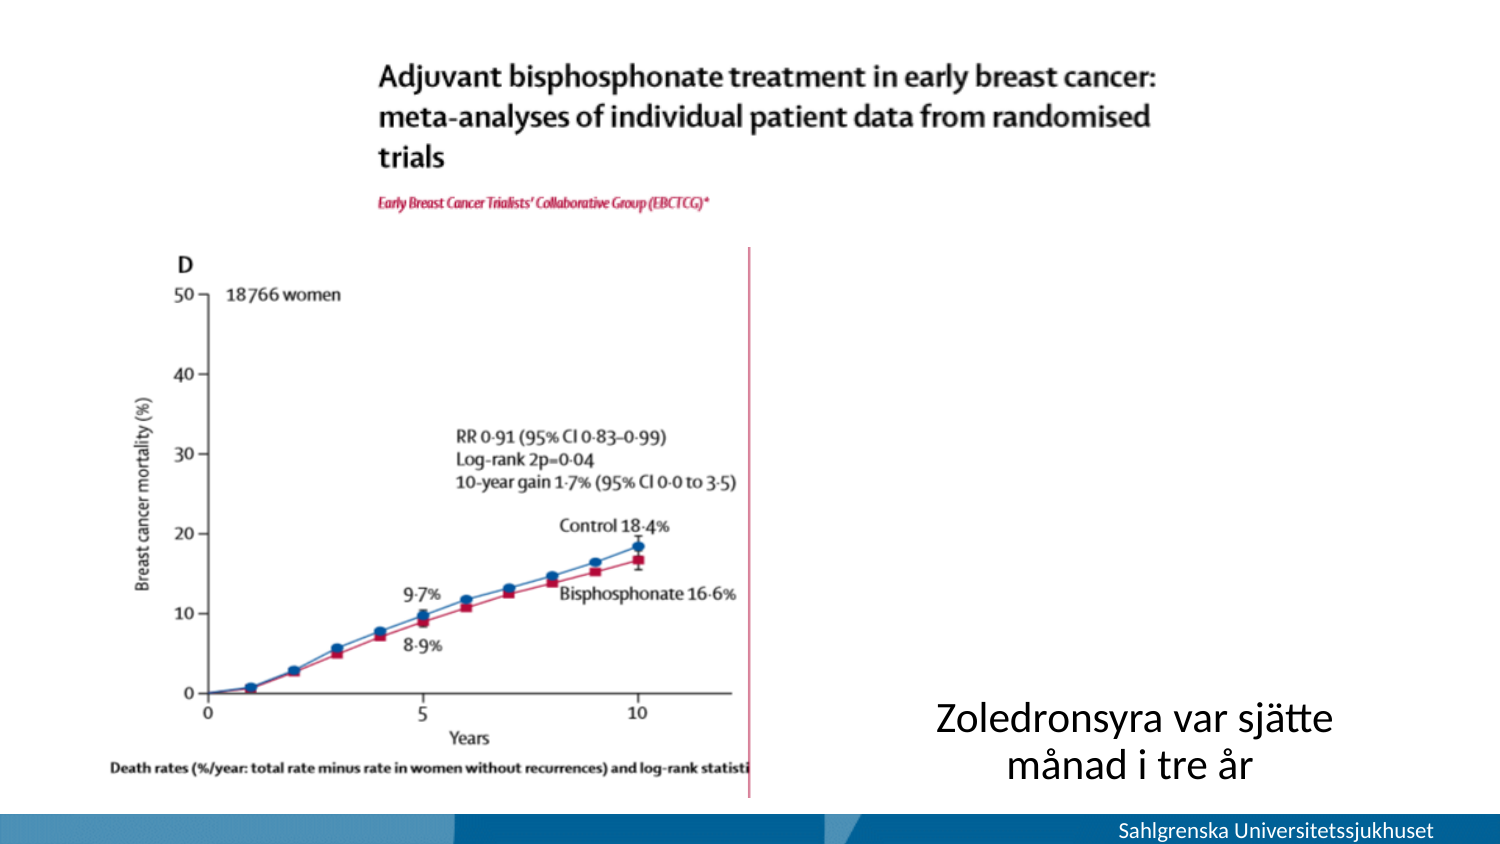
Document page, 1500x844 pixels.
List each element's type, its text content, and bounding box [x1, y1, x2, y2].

picture [0, 814, 1500, 844]
subtitle Zoledronsyra var sjätte månad i tre år [881, 247, 1389, 798]
picture [358, 46, 1184, 227]
picture [95, 247, 752, 798]
